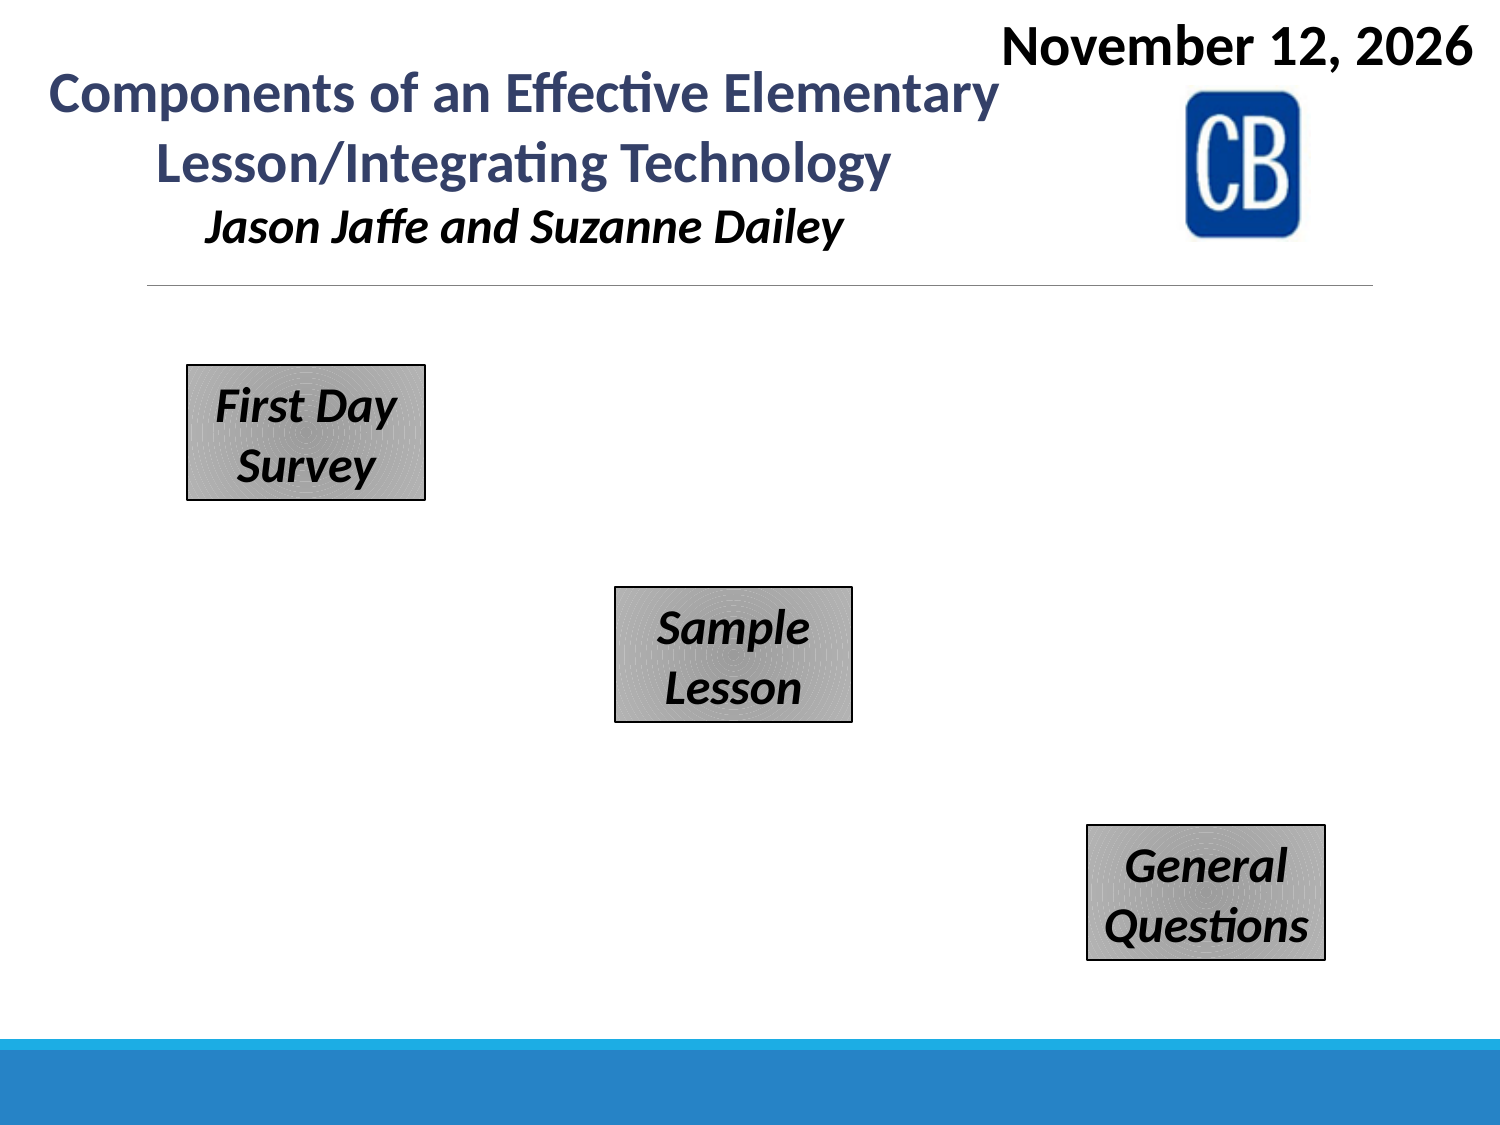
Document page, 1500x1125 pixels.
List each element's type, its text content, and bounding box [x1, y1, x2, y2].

text_box August 24, 2015 [756, 0, 1500, 85]
text_box General Questions [1086, 824, 1326, 961]
picture [1163, 85, 1312, 242]
text_box Sample Lesson [614, 586, 853, 723]
text_box Components of an Effective Elementary Lesson/Integrating Technology Jason Jaffe and Suzanne Dailey [24, 46, 1025, 321]
text_box First Day Survey [186, 364, 426, 501]
